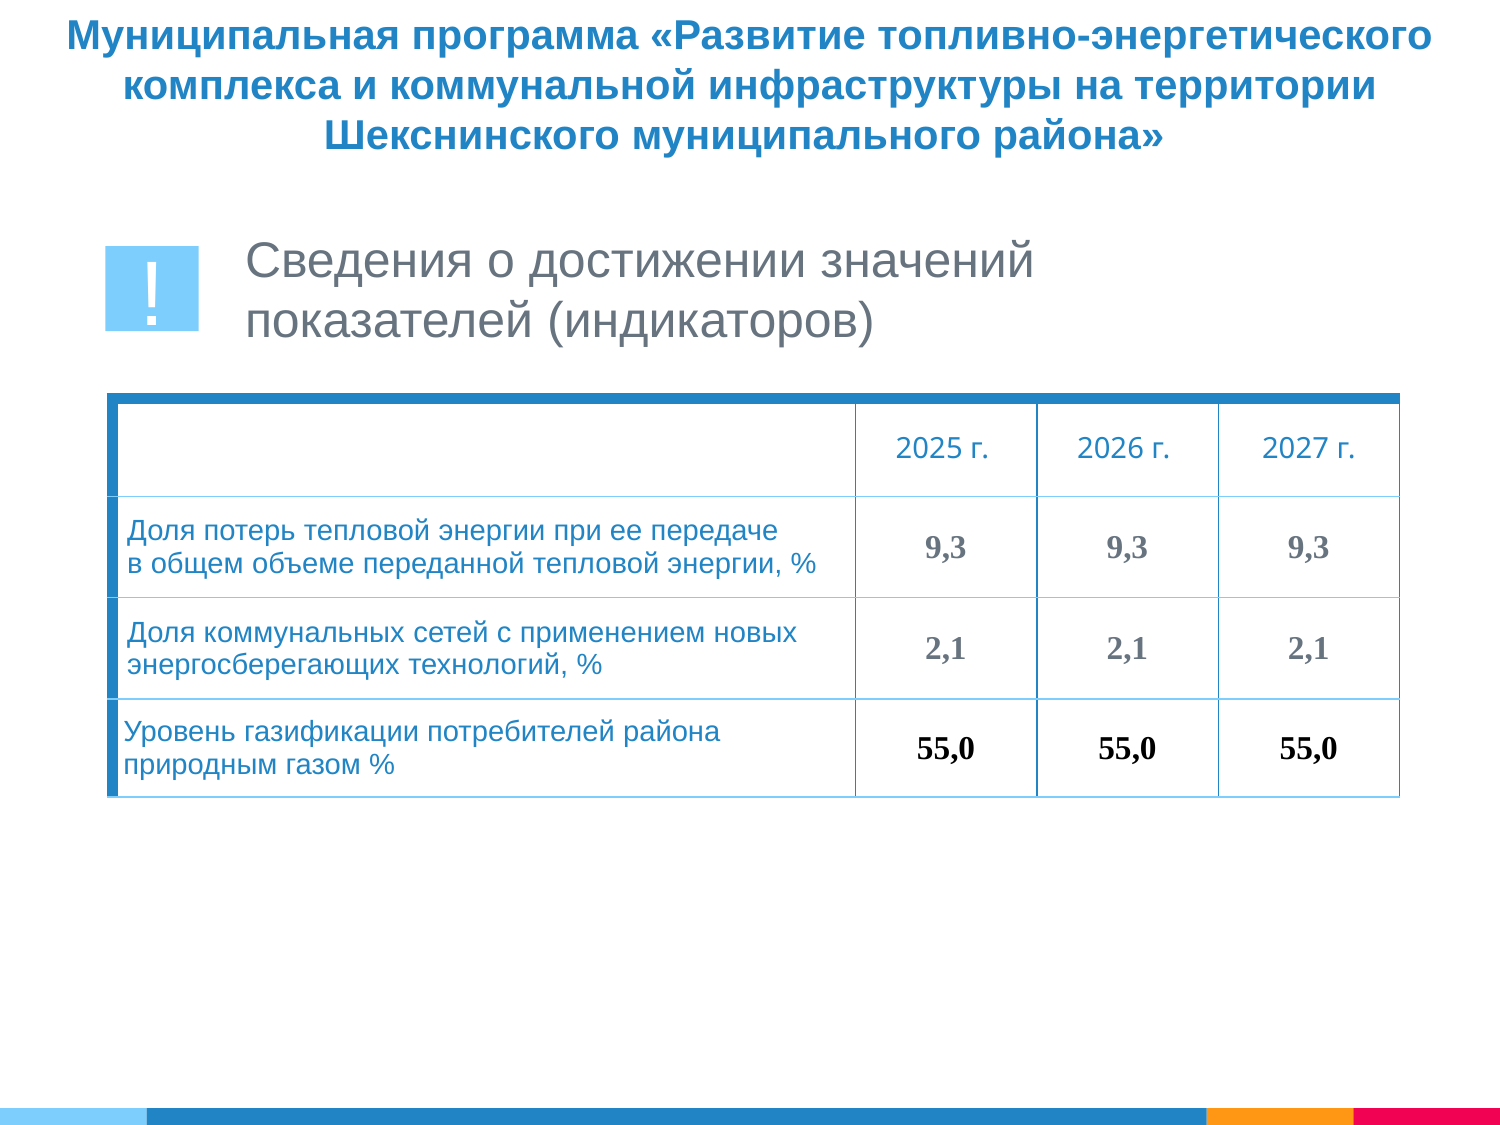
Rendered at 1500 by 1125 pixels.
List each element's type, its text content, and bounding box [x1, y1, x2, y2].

table_cell 9,3 [856, 497, 1036, 597]
table_header 2025 г. [856, 404, 1036, 496]
table_cell Уровень газификации потребителей района природным газом % [118, 700, 855, 796]
table_cell 55,0 [1219, 700, 1399, 796]
table_header 2027 г. [1219, 404, 1399, 496]
table_cell 2,1 [1038, 598, 1218, 698]
table_cell 9,3 [1038, 497, 1218, 597]
table_cell 2,1 [1219, 598, 1399, 698]
table_cell Доля коммунальных сетей с применением новых энергосберегающих технологий, % [118, 598, 855, 698]
table_cell 55,0 [856, 700, 1036, 796]
table_header 2026 г. [1038, 404, 1218, 496]
table_cell 2,1 [856, 598, 1036, 698]
table_cell Доля потерь тепловой энергии при ее передаче в общем объеме переданной тепловой энергии, % [118, 497, 855, 597]
text_box Муниципальная программа «Развитие топливно-энергетического комплекса и коммунальной инфраструктуры на территории Шекснинского муниципального района» [0, 0, 1500, 119]
table_cell 9,3 [1219, 497, 1399, 597]
table_cell 55,0 [1038, 700, 1218, 796]
table_header [118, 404, 855, 496]
text_box Сведения о достижении значений показателей (индикаторов) [230, 219, 1137, 355]
text_box ! [105, 246, 199, 332]
